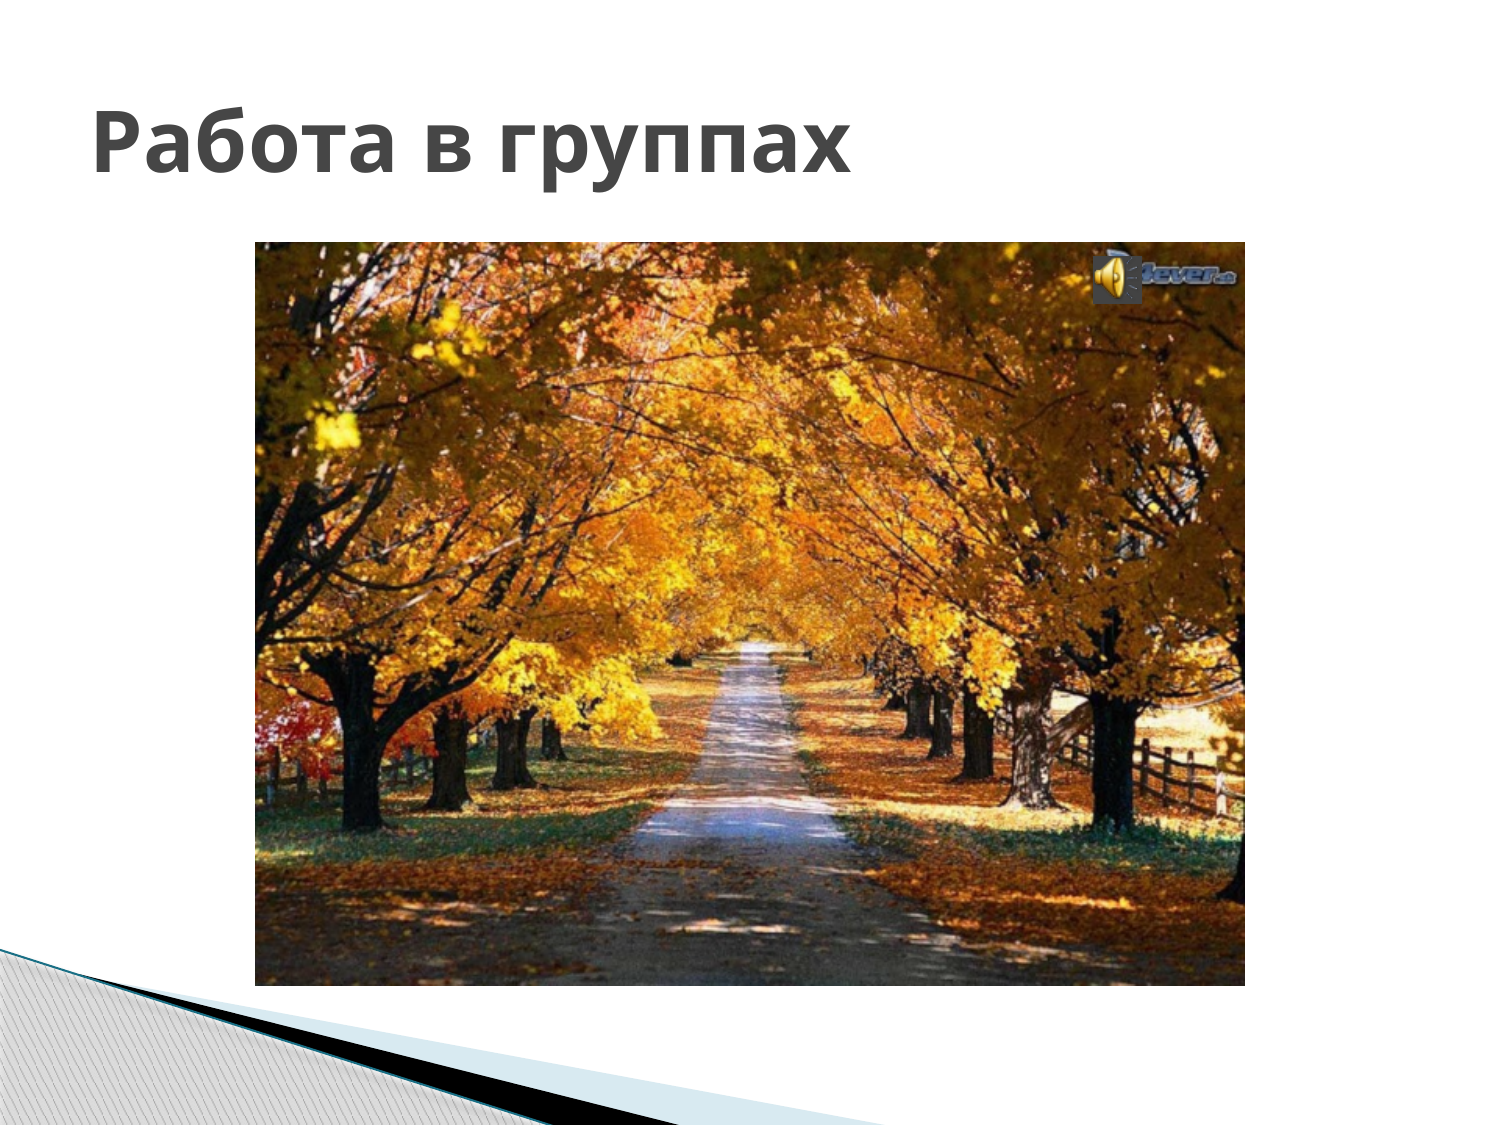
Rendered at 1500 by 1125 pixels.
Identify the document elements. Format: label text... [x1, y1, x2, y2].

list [254, 242, 1246, 986]
title Работа в группах [75, 45, 1425, 233]
picture [1092, 255, 1143, 306]
